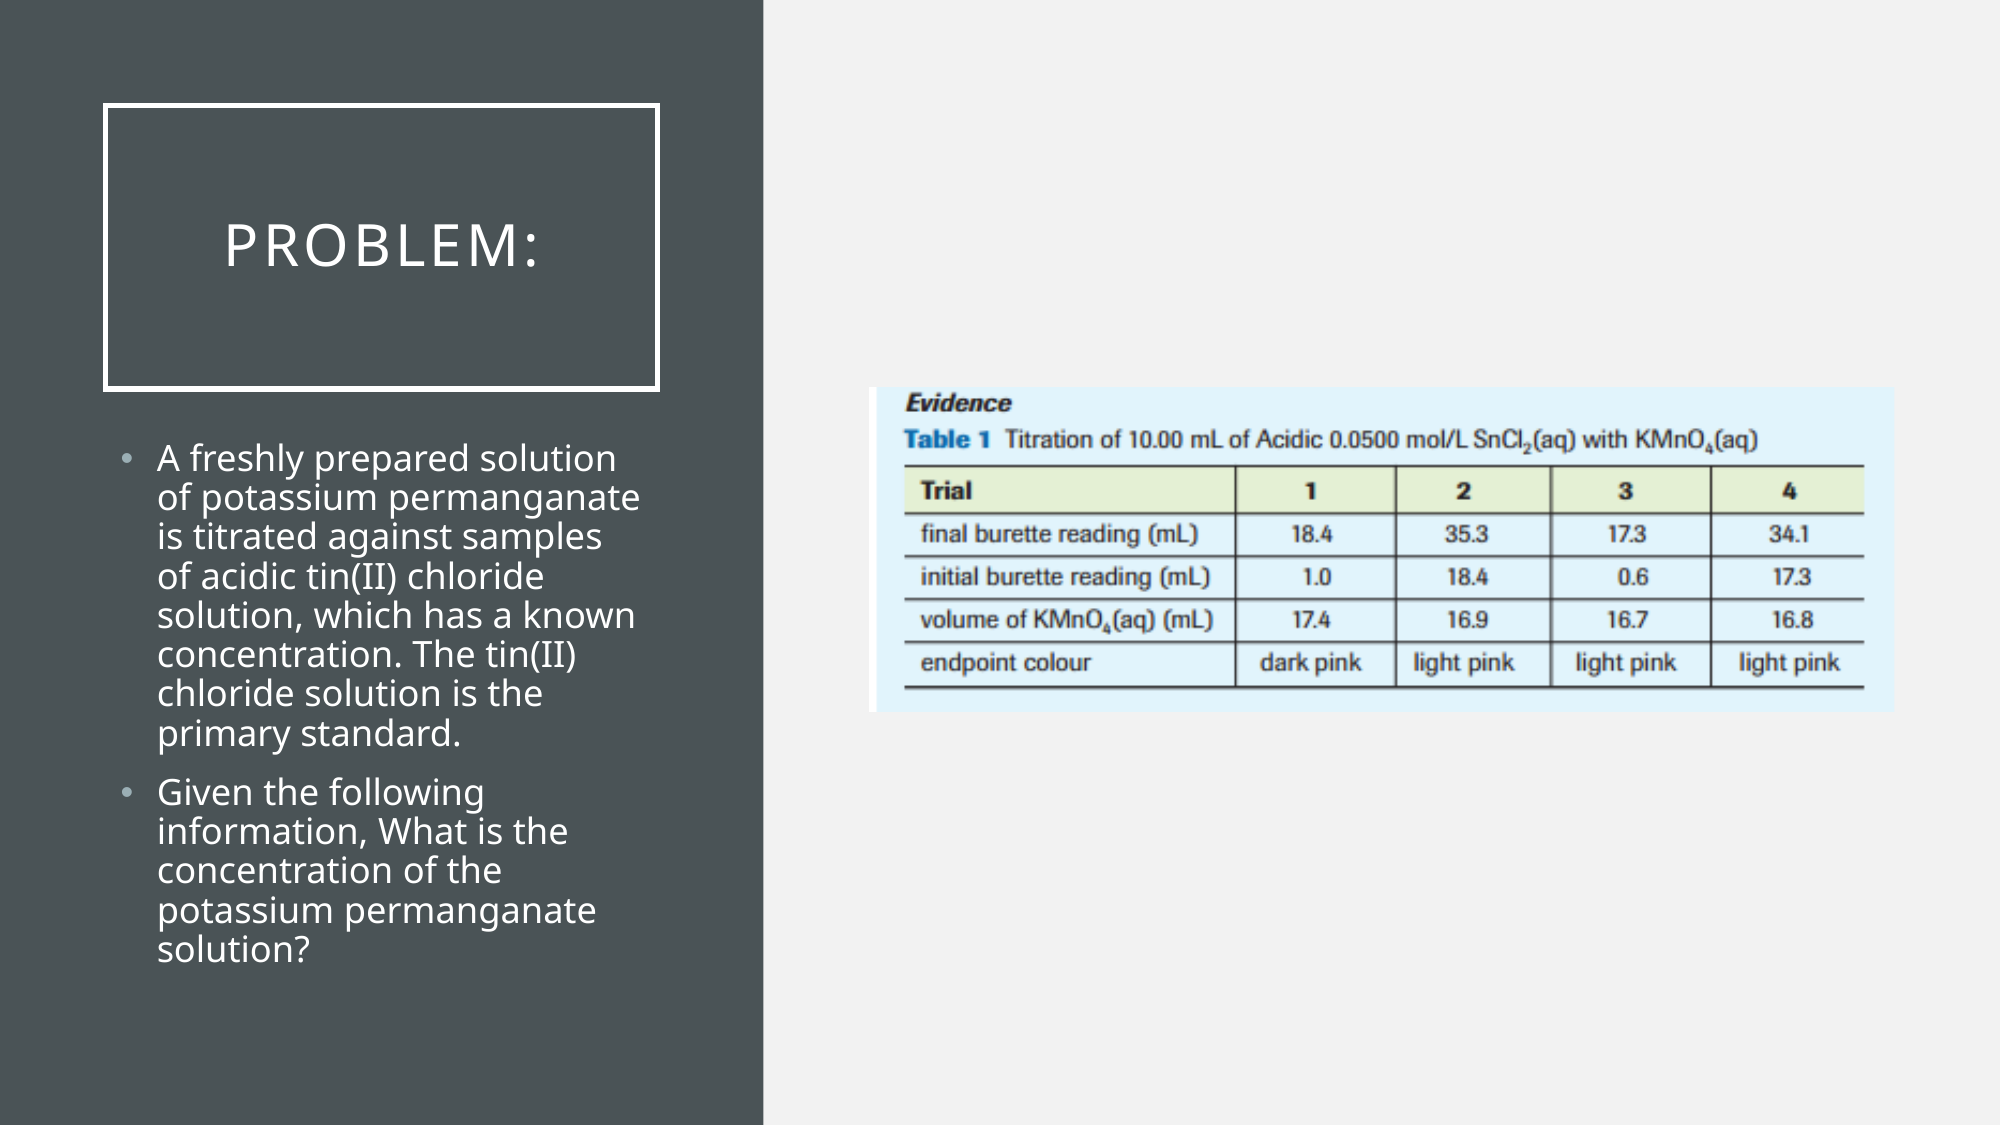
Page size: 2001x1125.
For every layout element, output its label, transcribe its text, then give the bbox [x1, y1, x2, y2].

picture [869, 386, 1895, 712]
list A freshly prepared solution of potassium permanganate is titrated against samples of acidic tin(II) chloride solution, which has a known concentration. The tin(II) chloride solution is the primary standard. Given the following information, What is the concentration of the potassium permanganate solution? [105, 432, 658, 994]
title Problem: [103, 103, 660, 392]
text_box [0, 0, 764, 1125]
text_box [764, 0, 2000, 1125]
